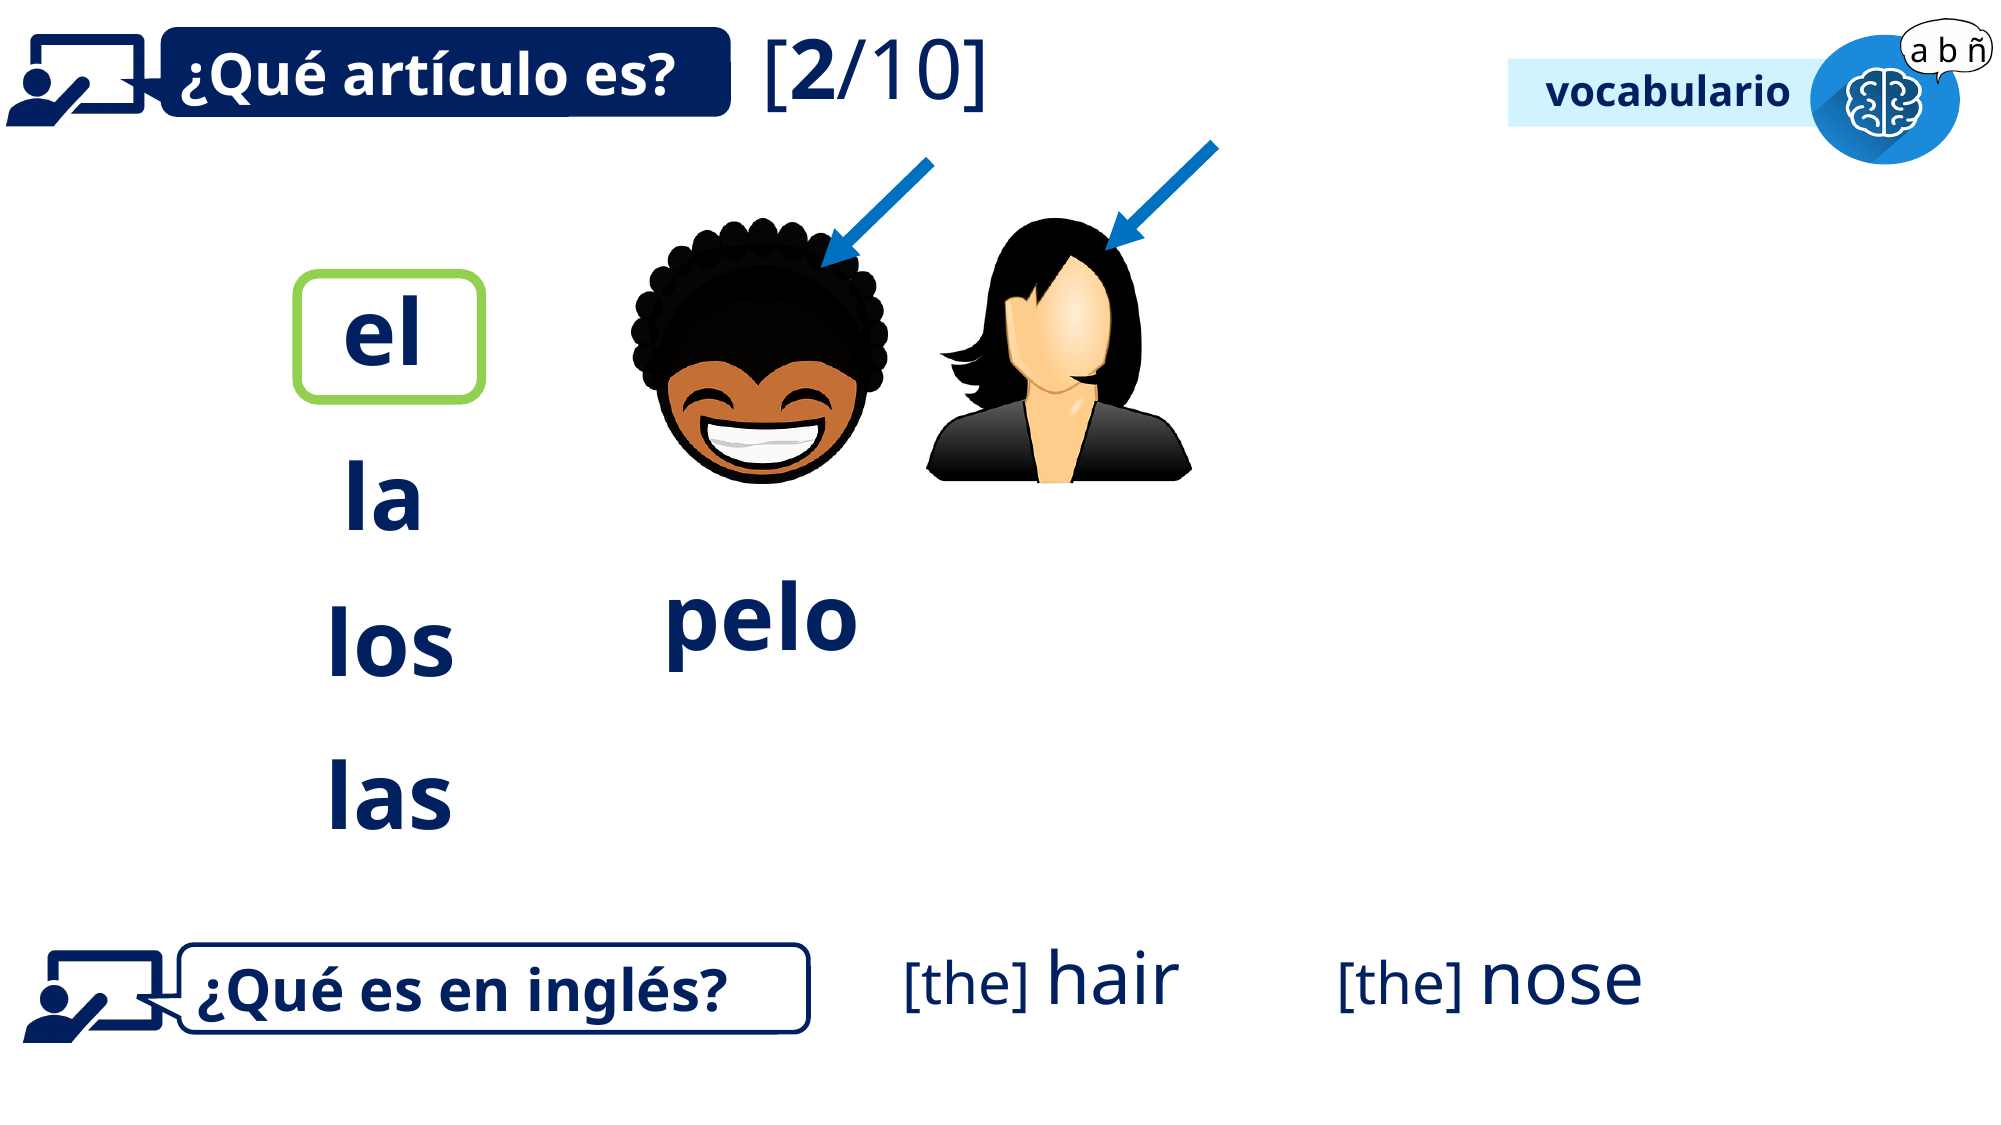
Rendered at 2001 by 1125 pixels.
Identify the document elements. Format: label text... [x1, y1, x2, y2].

text_box vocabulario [1507, 58, 1810, 127]
picture [17, 921, 168, 1072]
picture [1810, 34, 1960, 165]
text_box el [327, 266, 451, 272]
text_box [820, 161, 931, 268]
picture [926, 218, 1192, 484]
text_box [1894, 18, 2000, 85]
text_box ¿Qué artículo es? [150, 27, 731, 117]
picture [631, 218, 888, 484]
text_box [1104, 144, 1215, 251]
text_box pelo [648, 551, 1135, 677]
text_box [296, 272, 483, 401]
text_box la [327, 431, 451, 556]
text_box ¿Qué es en inglés? [168, 943, 810, 1034]
text_box los [310, 577, 495, 702]
text_box las [310, 730, 495, 855]
picture [0, 4, 150, 155]
text_box [2/10] [746, 8, 1024, 124]
text_box [the] hair [887, 924, 1215, 1027]
text_box [the] nose [1321, 924, 1661, 1027]
